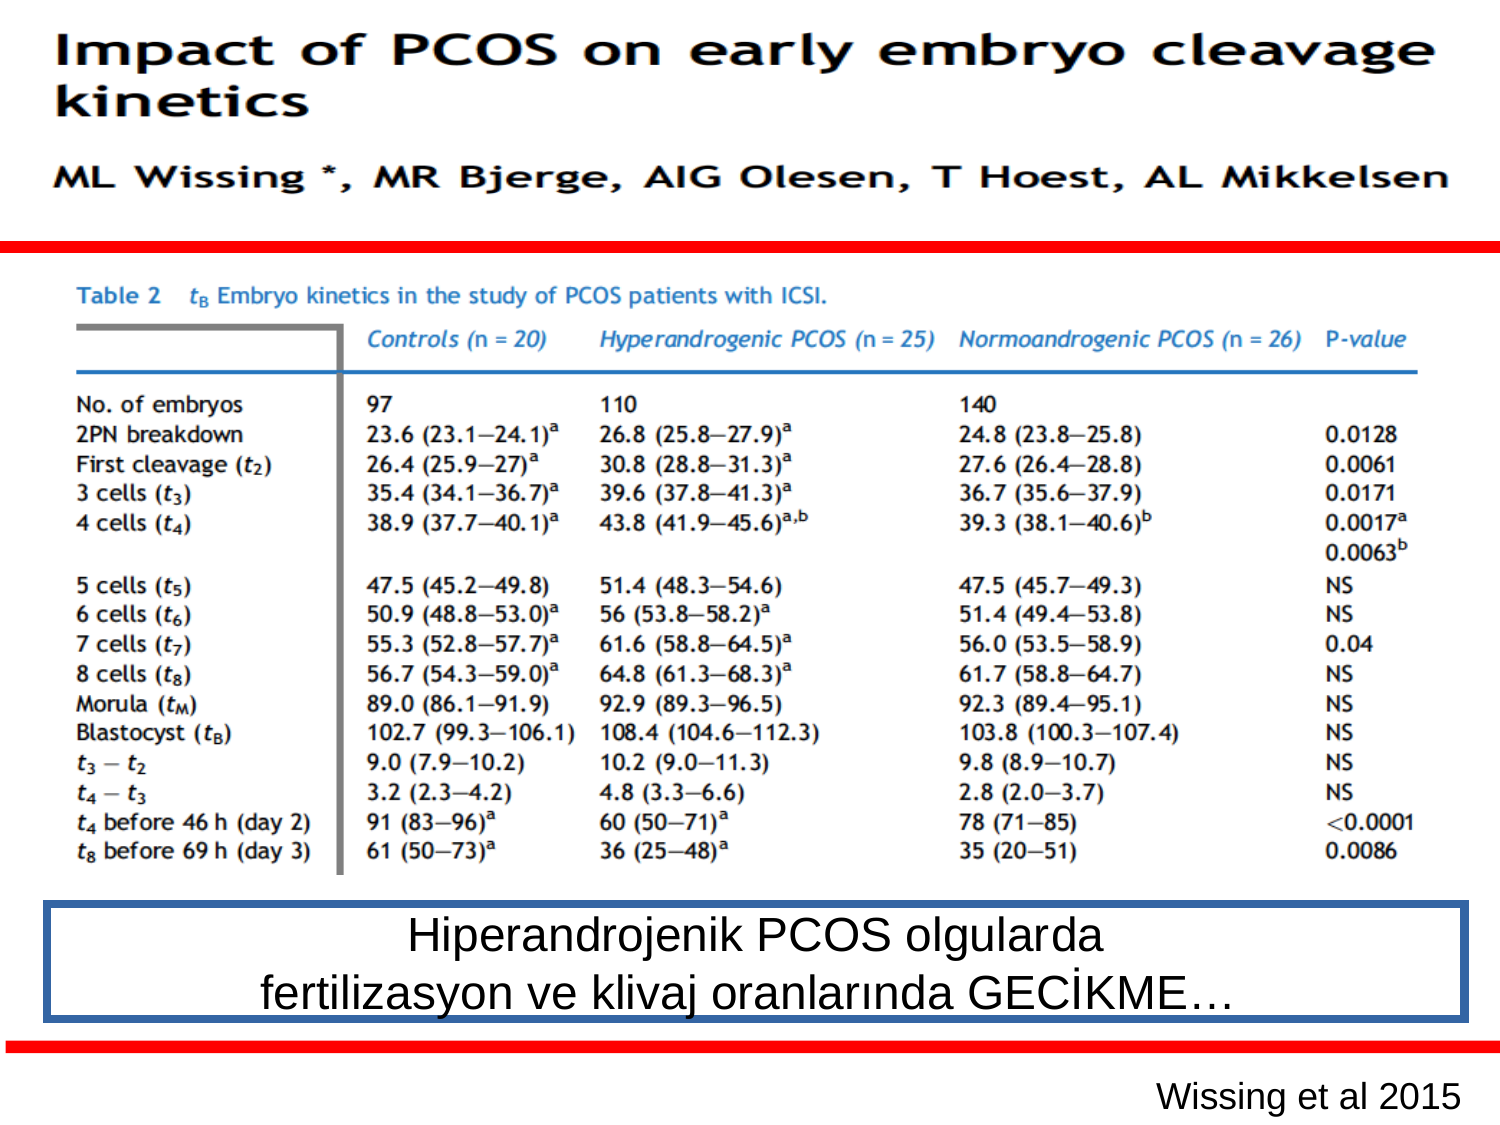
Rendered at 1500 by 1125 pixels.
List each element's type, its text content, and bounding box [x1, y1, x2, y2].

text_box Wissing et al 2015 [1148, 1064, 1498, 1125]
picture [42, 275, 1461, 875]
text_box Hiperandrojenik PCOS olgularda fertilizasyon ve klivaj oranlarında GECİKME… [46, 903, 1465, 1019]
picture [46, 31, 1461, 227]
